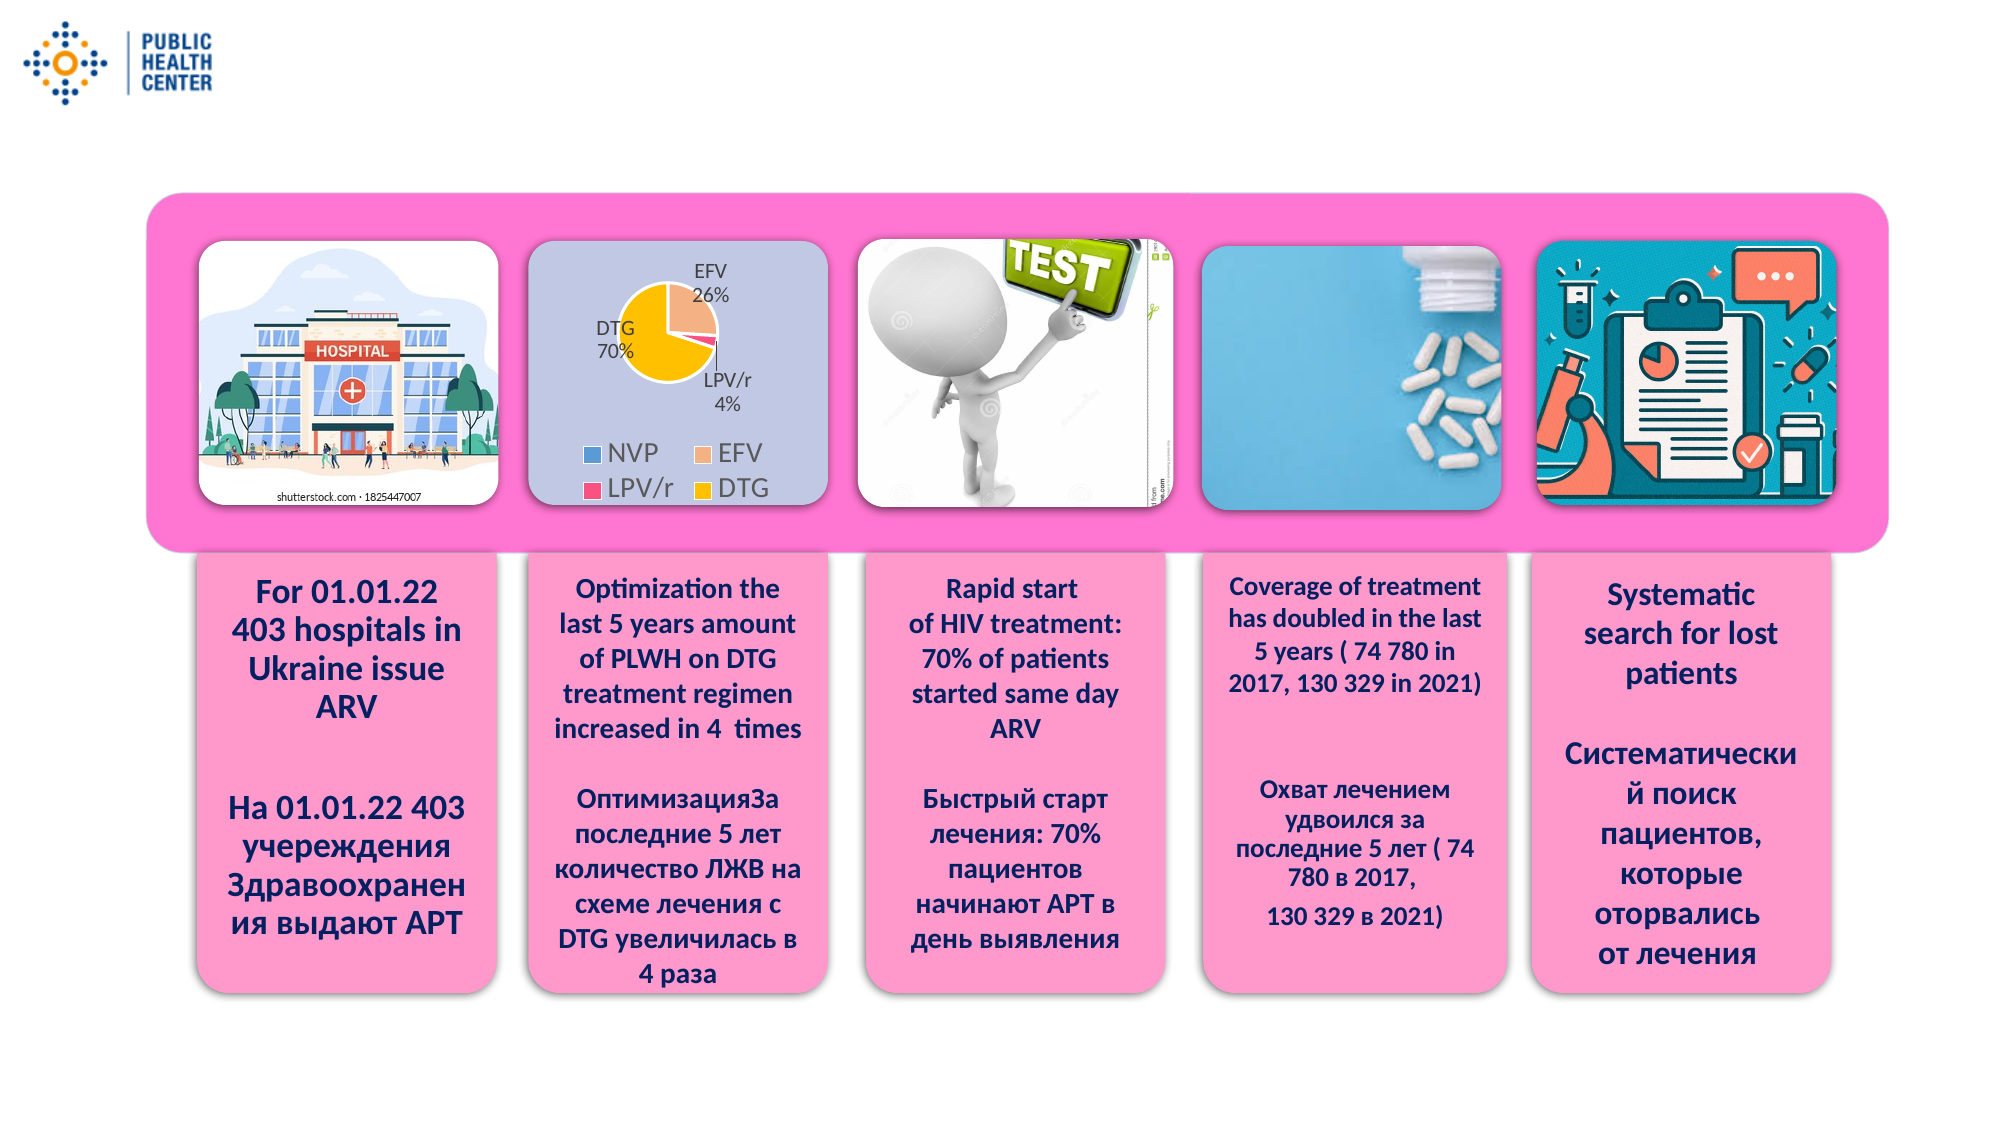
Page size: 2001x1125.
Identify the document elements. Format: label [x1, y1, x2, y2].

picture [0, 5, 293, 123]
chart [481, 236, 873, 512]
list [146, 192, 1889, 993]
